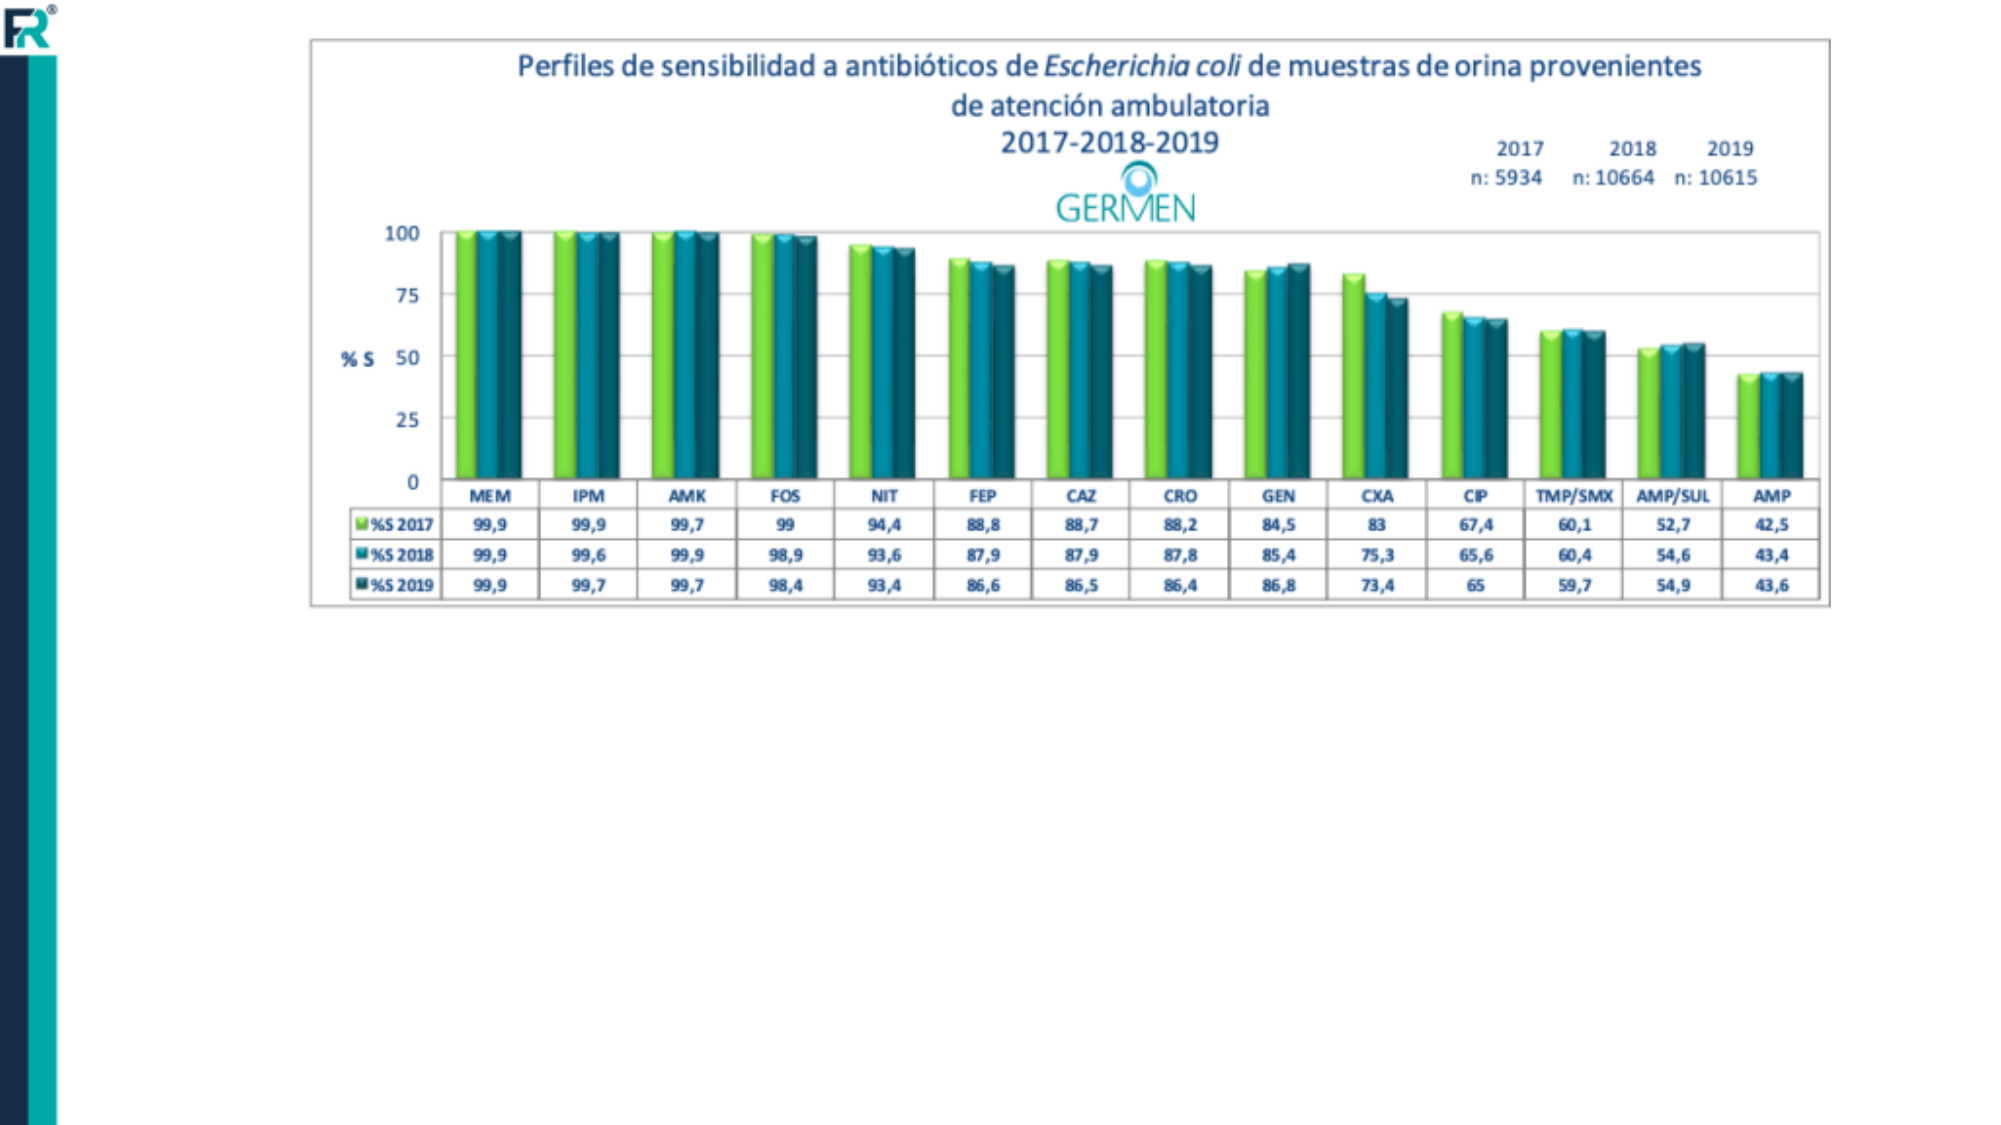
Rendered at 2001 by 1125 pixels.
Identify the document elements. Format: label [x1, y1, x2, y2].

list [305, 35, 1831, 619]
picture [0, 0, 2001, 1125]
